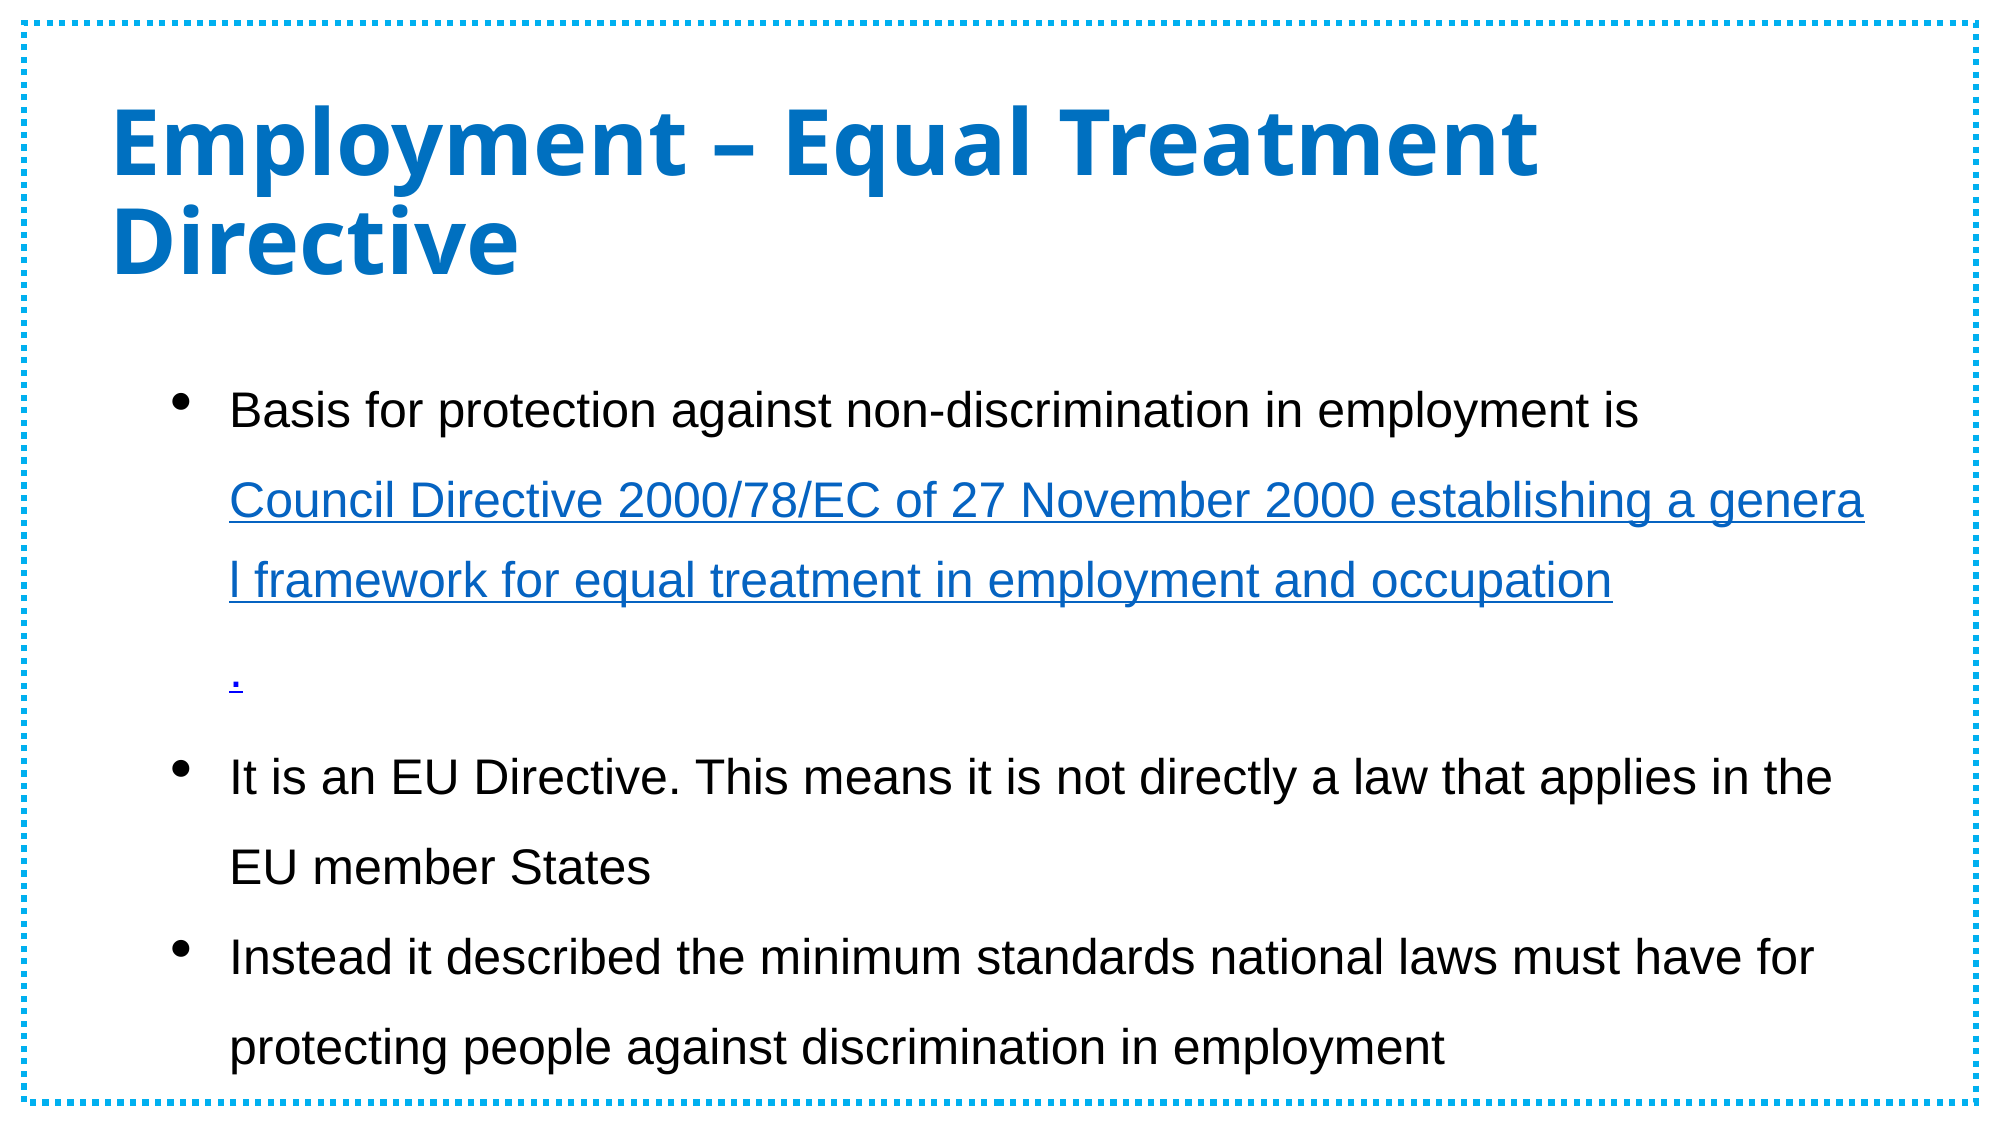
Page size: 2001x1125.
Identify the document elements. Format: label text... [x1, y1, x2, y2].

title Employment – Equal Treatment Directive [94, 87, 1820, 303]
text_box Basis for protection against non-discrimination in employment is Council Directive 2000/78/EC of 27 November 2000 establishing a general framework for equal treatment in employment and occupation. It is an EU Directive. This means it is not directly a law that applies in the EU member States Instead it described the minimum standards national laws must have for protecting people against discrimination in employment [158, 340, 1883, 1002]
